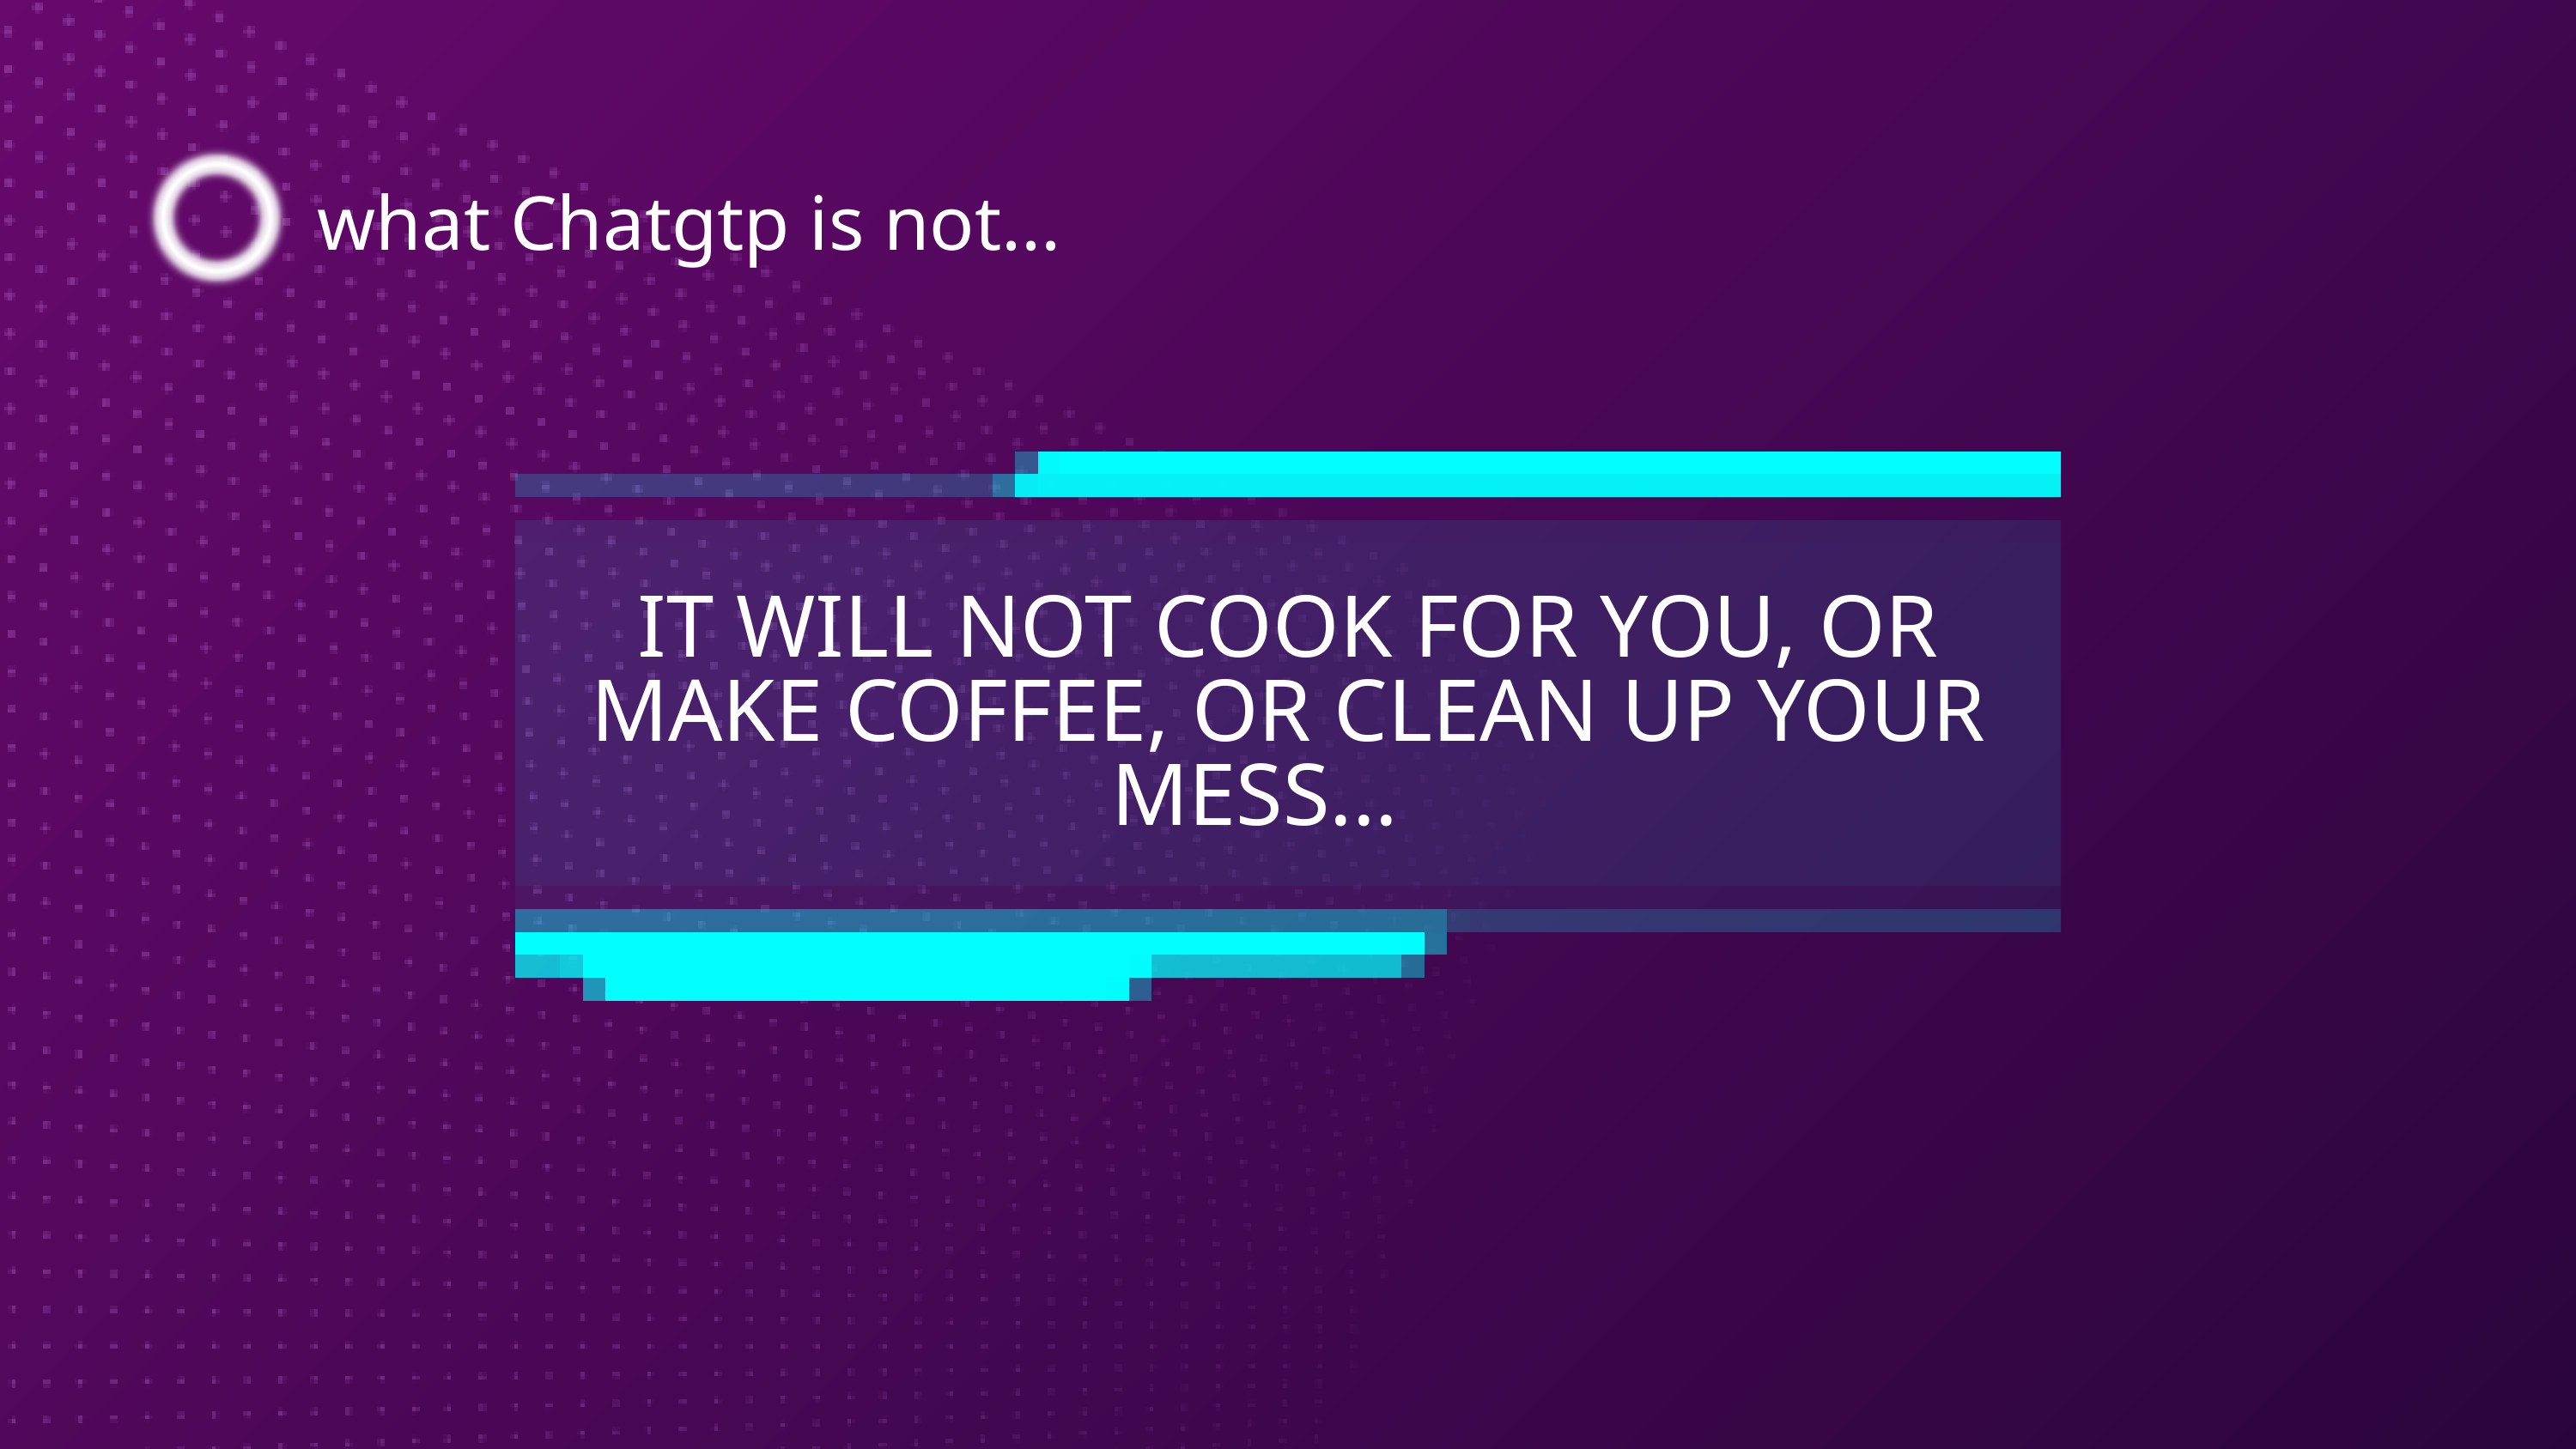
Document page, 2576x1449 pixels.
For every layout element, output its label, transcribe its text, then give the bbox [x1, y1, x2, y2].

text_box [0, 0, 1597, 1449]
text_box [1376, 407, 2293, 488]
text_box [143, 144, 290, 291]
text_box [514, 452, 2062, 1002]
text_box what Chatgtp is not... [317, 161, 2432, 265]
